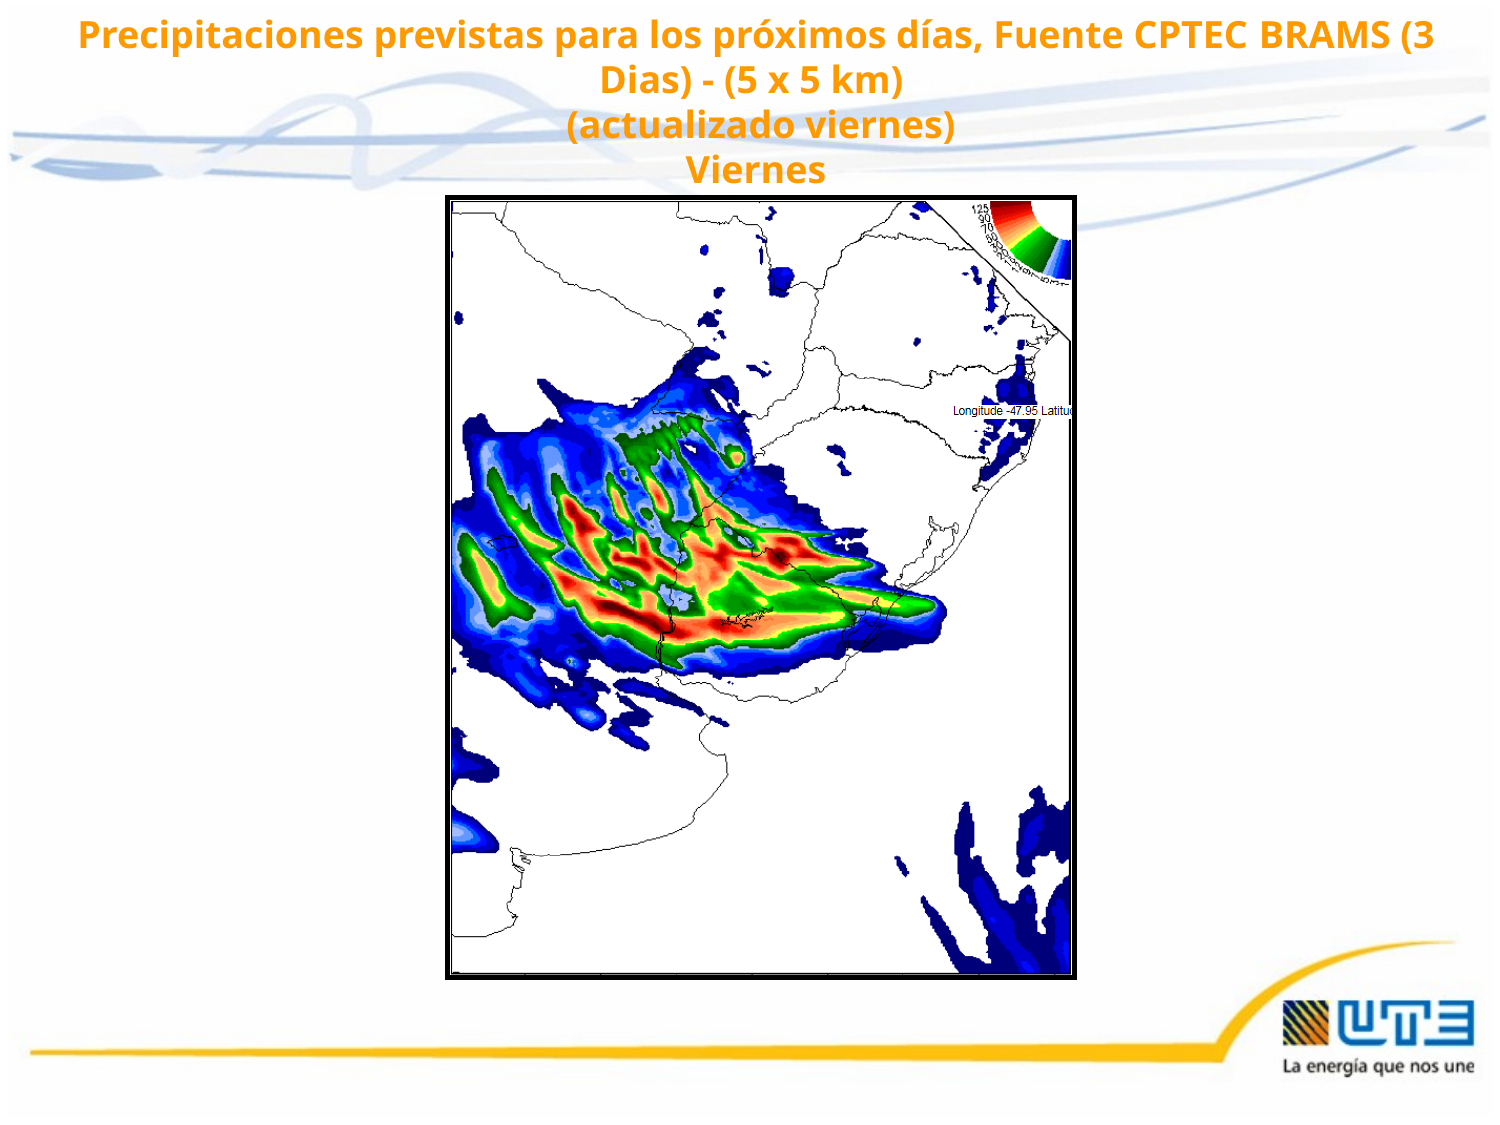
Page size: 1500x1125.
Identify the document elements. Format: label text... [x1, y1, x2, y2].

text_box Precipitaciones previstas para los próximos días, Fuente CPTEC BRAMS (3 Dias) - (5 x 5 km) (actualizado viernes) Viernes [49, 62, 1463, 200]
picture [7, 6, 1493, 1118]
